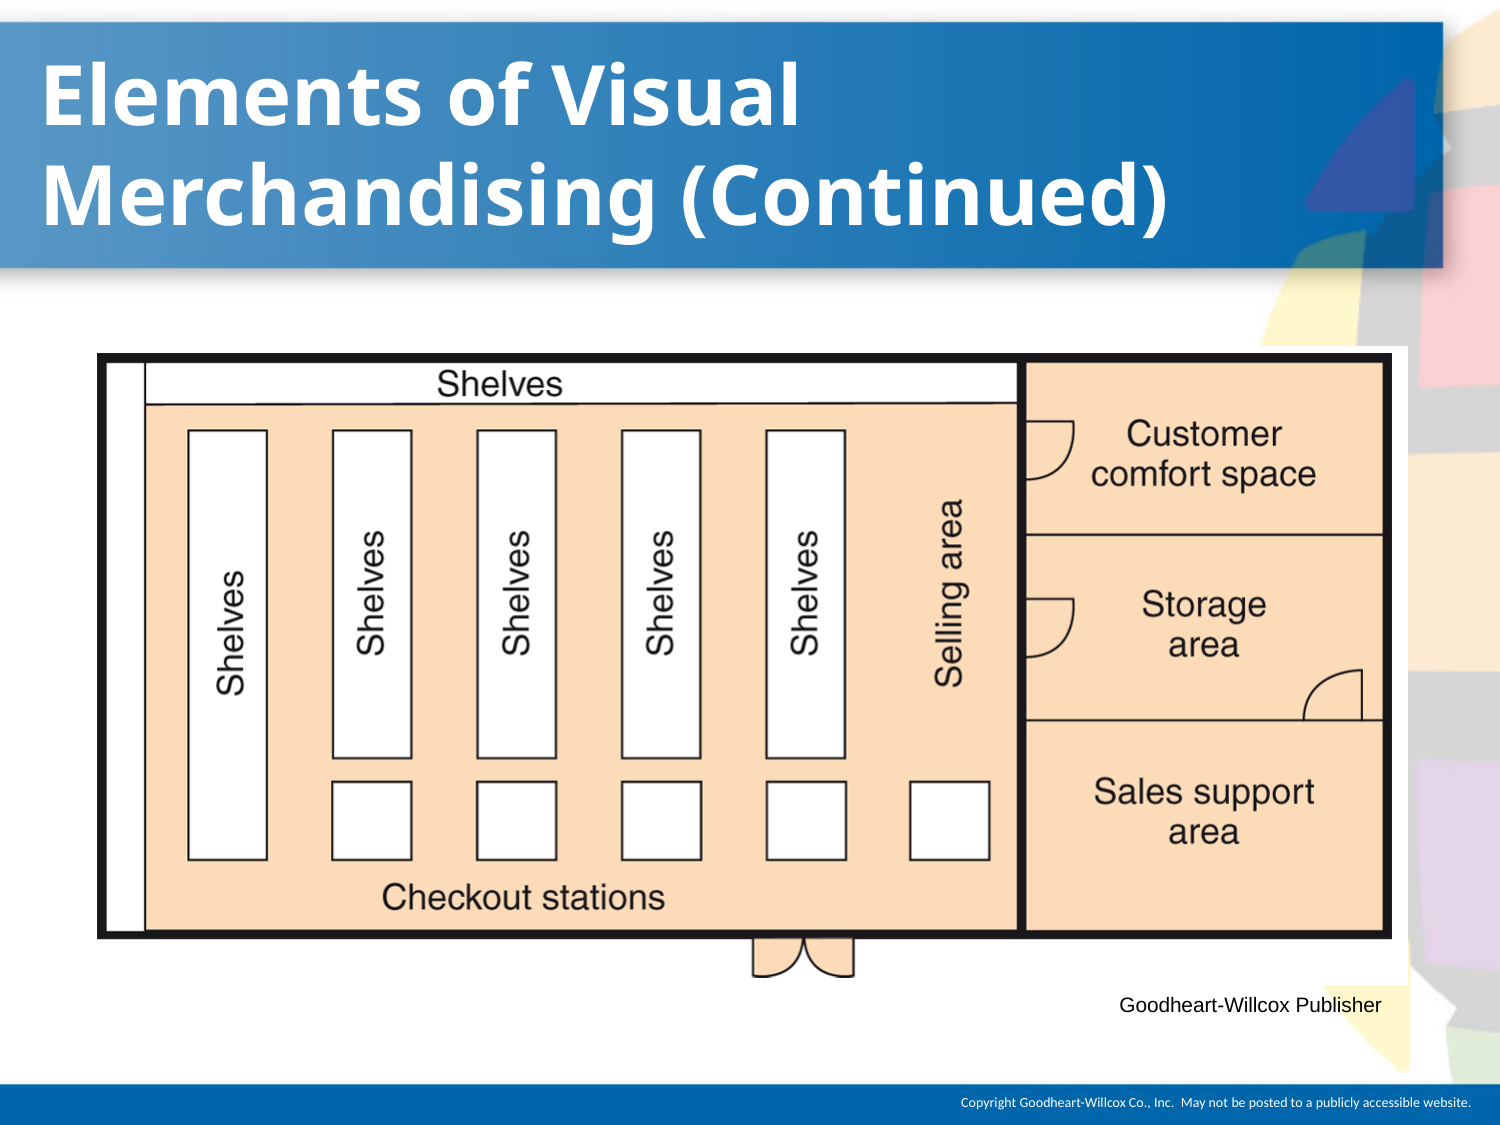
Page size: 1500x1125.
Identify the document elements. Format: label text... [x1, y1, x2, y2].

picture [0, 0, 1500, 1125]
title Elements of Visual Merchandising (Continued) [24, 37, 1426, 251]
list Goodheart-Willcox Publisher [1104, 992, 1408, 1030]
